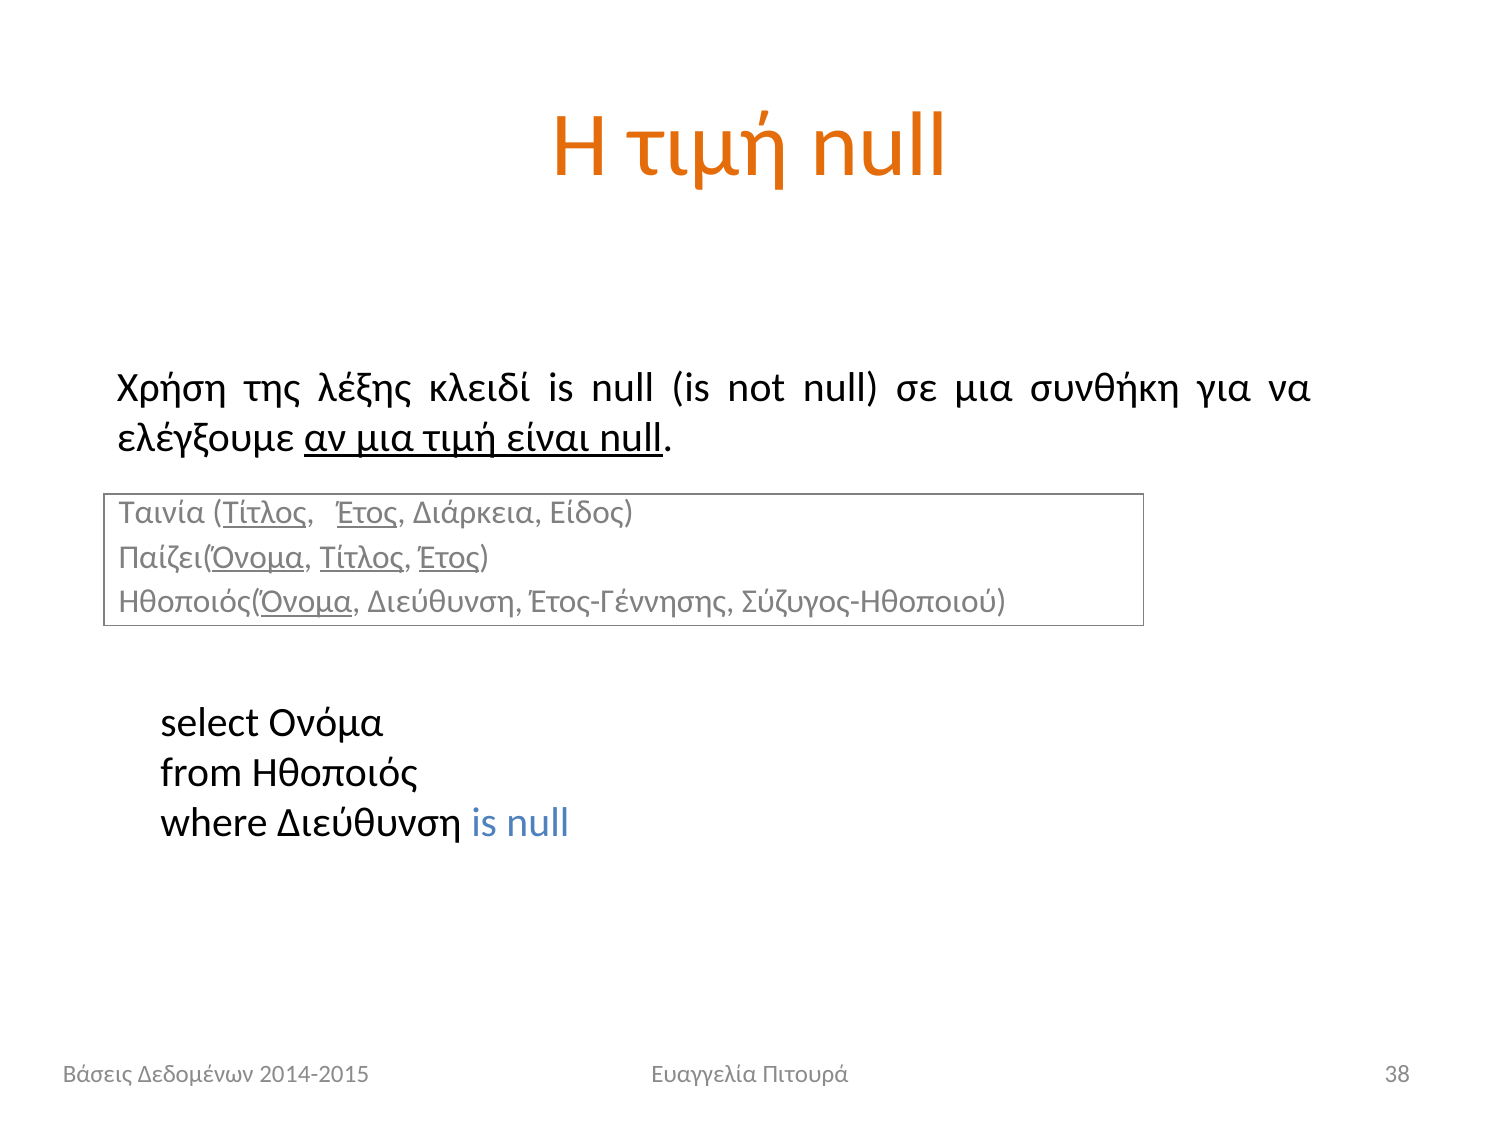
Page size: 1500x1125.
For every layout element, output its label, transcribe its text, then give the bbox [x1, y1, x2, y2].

footer Ευαγγελία Πιτουρά [512, 1042, 988, 1103]
text_box Χρήση της λέξης κλειδί is null (is not null) σε μια συνθήκη για να ελέγξουμε αν μια τιμή είναι null. [102, 352, 1328, 467]
title Η τιμή null [75, 45, 1425, 233]
text_box Ταινία (Τίτλος, Έτος, Διάρκεια, Είδος) Παίζει(Όνομα, Τίτλος, Έτος) Ηθοποιός(Όνομα, Διεύθυνση, Έτος-Γέννησης, Σύζυγος-Ηθοποιού) [103, 493, 1144, 626]
text_box select Ονόμα from Ηθοποιός where Διεύθυνση is null [145, 687, 936, 903]
text_box Βάσεις Δεδομένων 2014-2015 [47, 1038, 398, 1106]
slide_number 38 [1074, 1042, 1425, 1103]
